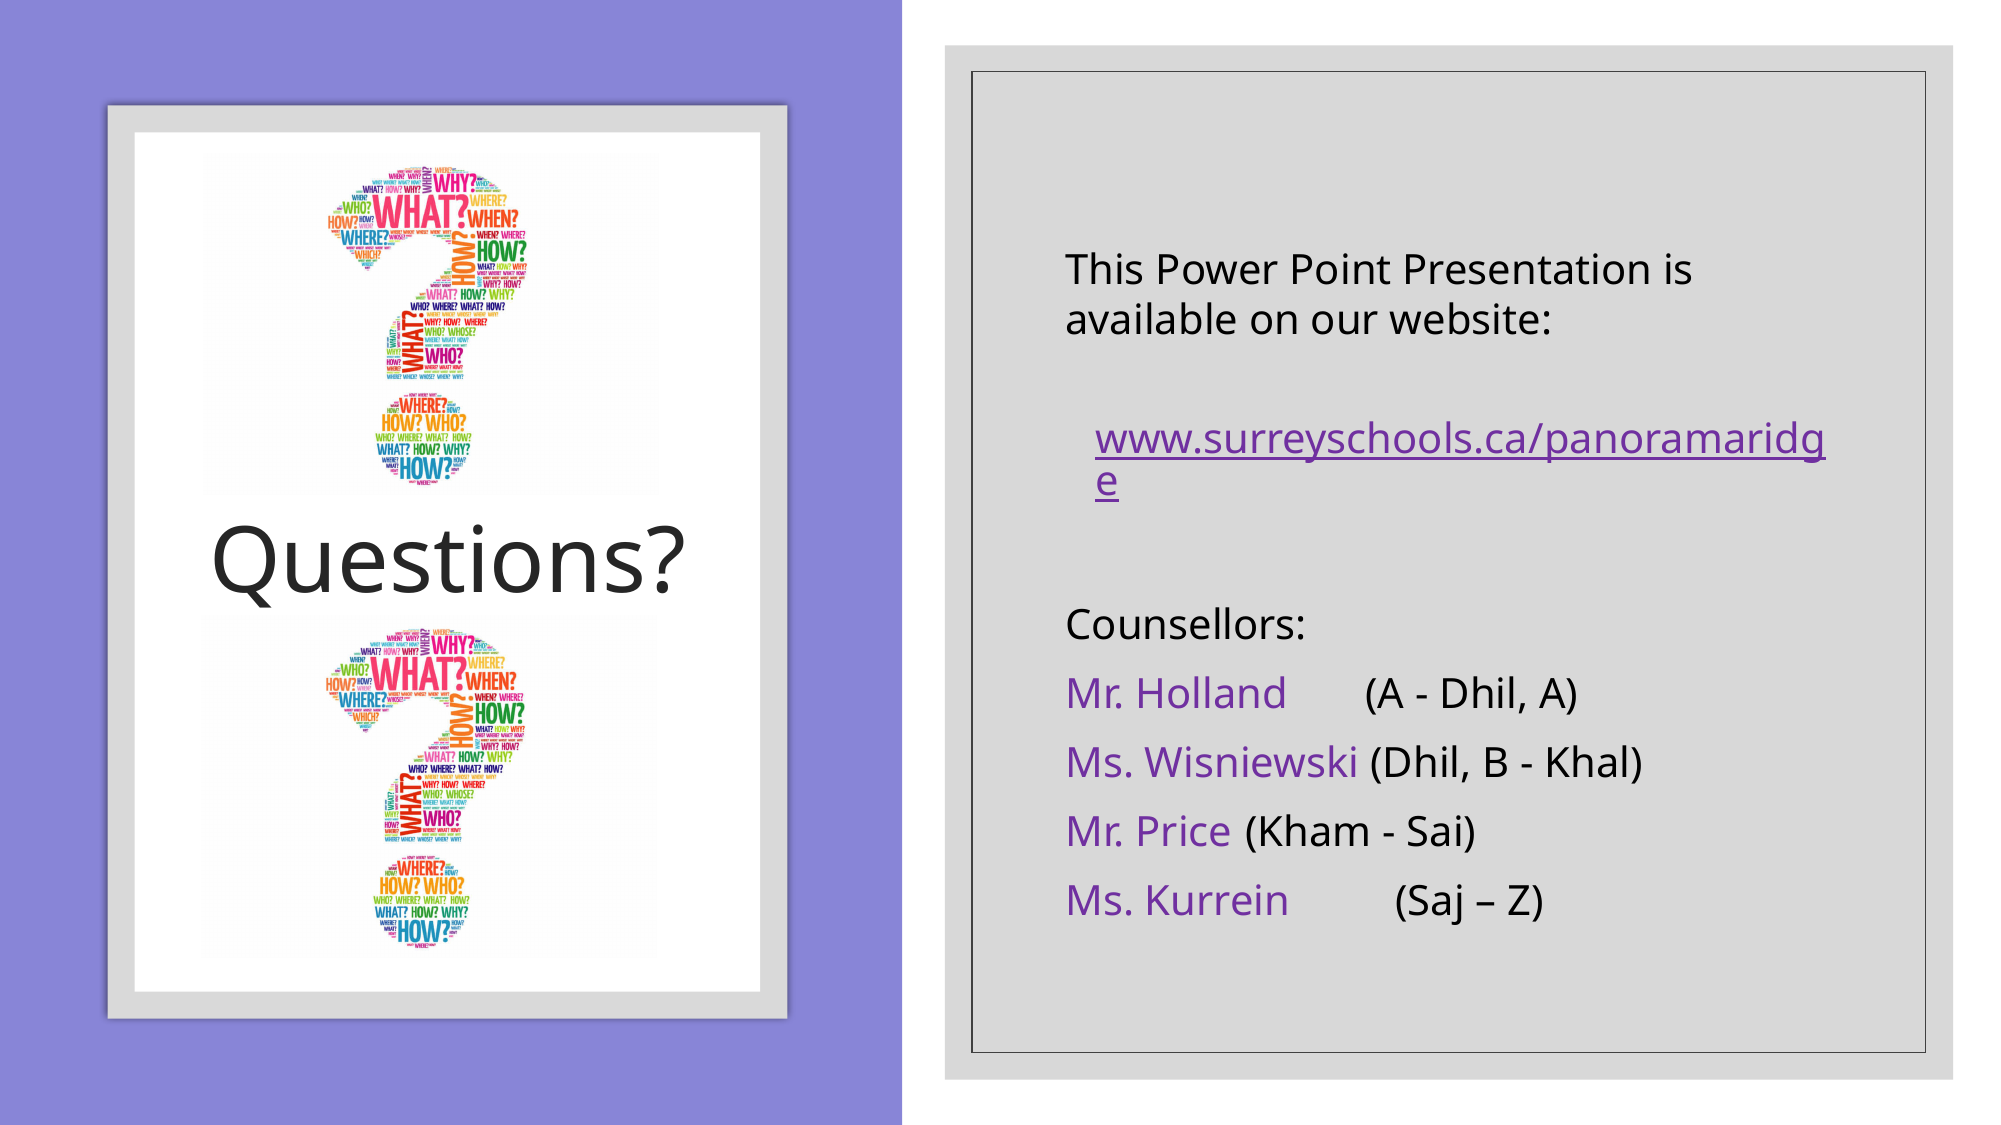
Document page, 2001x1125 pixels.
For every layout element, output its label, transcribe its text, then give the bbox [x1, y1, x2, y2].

text_box [0, 0, 903, 1125]
picture [203, 153, 659, 495]
list This Power Point Presentation is available on our website: www.surreyschools.ca/panoramaridge Counsellors: Mr. Holland (A - Dhil, A) Ms. Wisniewski (Dhil, B - Khal) Mr. Price (Kham - Sai) Ms. Kurrein (Saj – Z) [1050, 153, 1850, 972]
text_box [134, 132, 761, 992]
text_box [107, 105, 788, 1019]
picture [201, 615, 657, 958]
title Questions? [161, 194, 735, 931]
text_box [971, 71, 1926, 1053]
text_box [903, 0, 2000, 1125]
text_box [944, 44, 1954, 1081]
